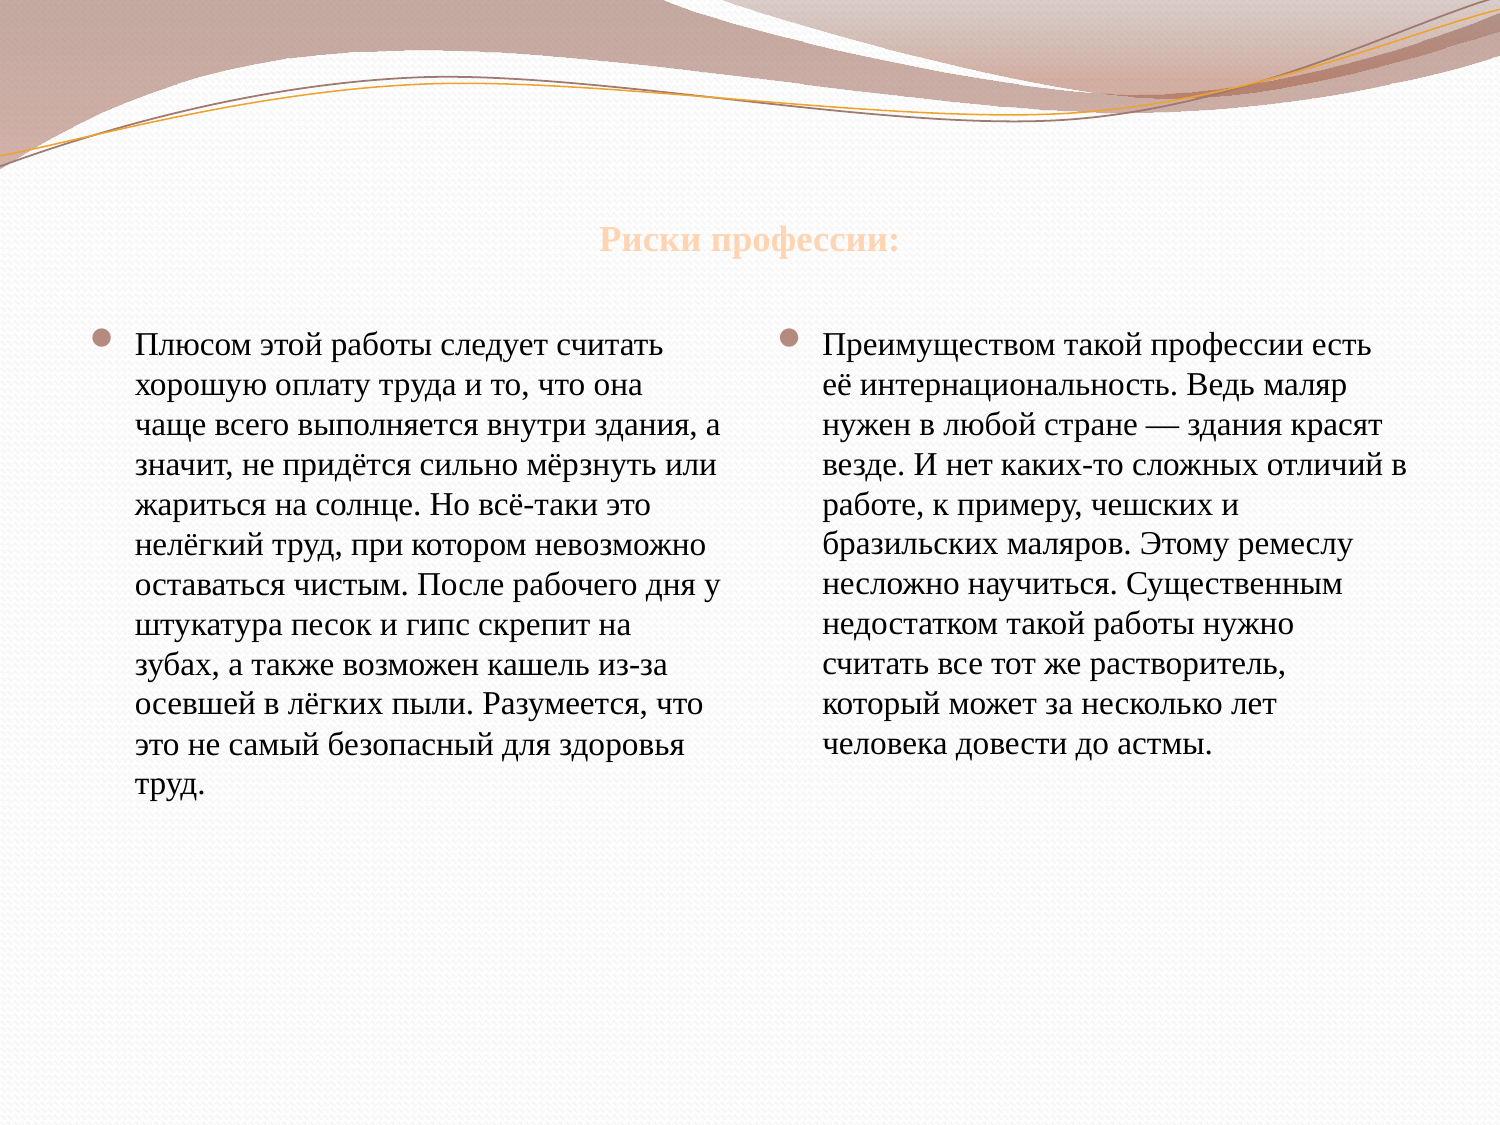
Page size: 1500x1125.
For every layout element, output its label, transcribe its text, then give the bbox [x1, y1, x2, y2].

title Риски профессии: [75, 115, 1425, 303]
list Плюсом этой работы следует считать хорошую оплату труда и то, что она чаще всего выполняется внутри здания, а значит, не придётся сильно мёрзнуть или жариться на солнце. Но всё-таки это нелёгкий труд, при котором невозможно оставаться чистым. После рабочего дня у штукатура песок и гипс скрепит на зубах, а также возможен кашель из-за осевшей в лёгких пыли. Разумеется, что это не самый безопасный для здоровья труд. [75, 314, 738, 1043]
list Преимуществом такой профессии есть её интернациональность. Ведь маляр нужен в любой стране — здания красят везде. И нет каких-то сложных отличий в работе, к примеру, чешских и бразильских маляров. Этому ремеслу несложно научиться. Существенным недостатком такой работы нужно считать все тот же растворитель, который может за несколько лет человека довести до астмы. [762, 314, 1425, 1043]
text_box [340, 486, 371, 639]
